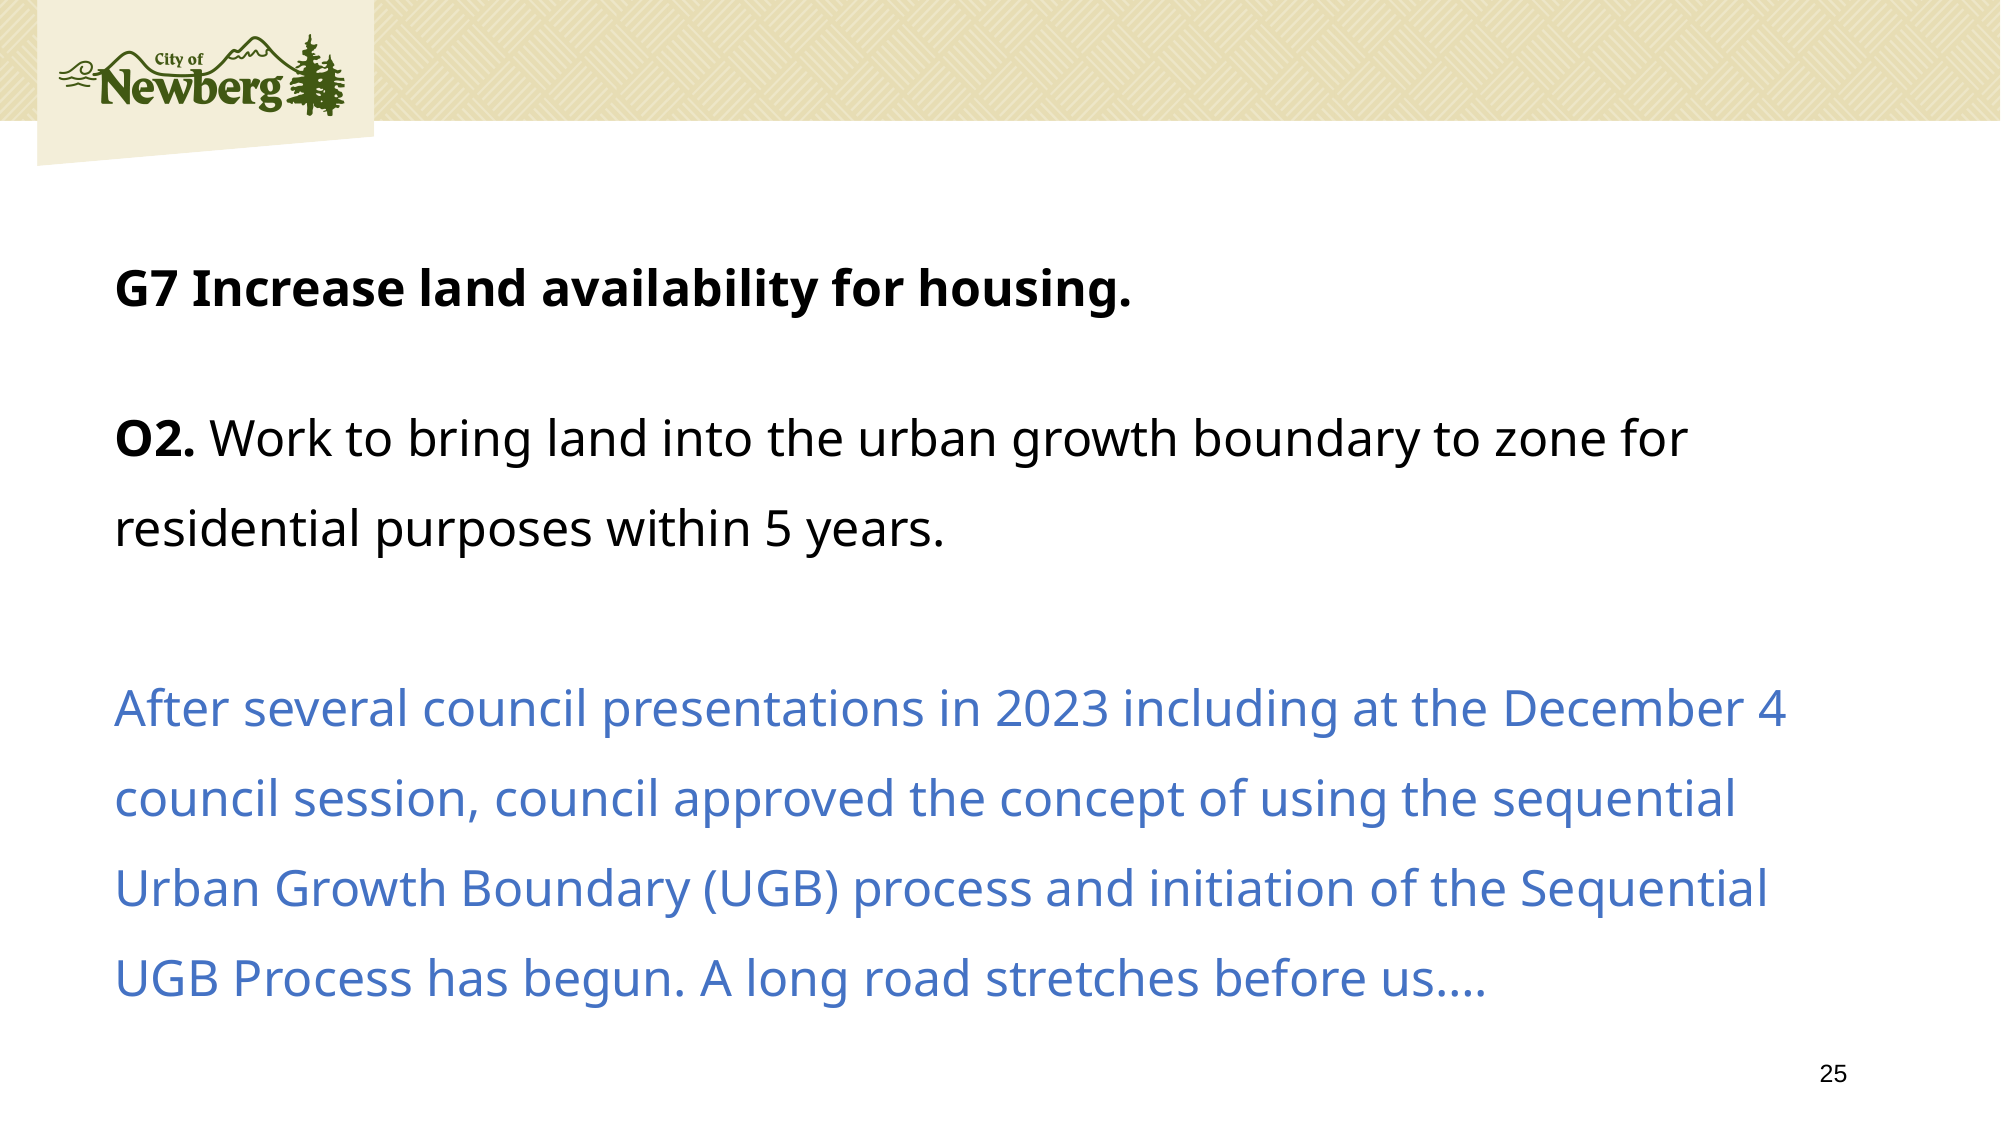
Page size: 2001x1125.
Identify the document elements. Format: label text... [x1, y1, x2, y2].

text_box G7 Increase land availability for housing. O2. Work to bring land into the urban growth boundary to zone for residential purposes within 5 years. After several council presentations in 2023 including at the December 4 council session, council approved the concept of using the sequential Urban Growth Boundary (UGB) process and initiation of the Sequential UGB Process has begun. A long road stretches before us…. [99, 248, 1863, 1014]
slide_number 25 [1412, 1042, 1863, 1103]
picture [0, 0, 2001, 1125]
